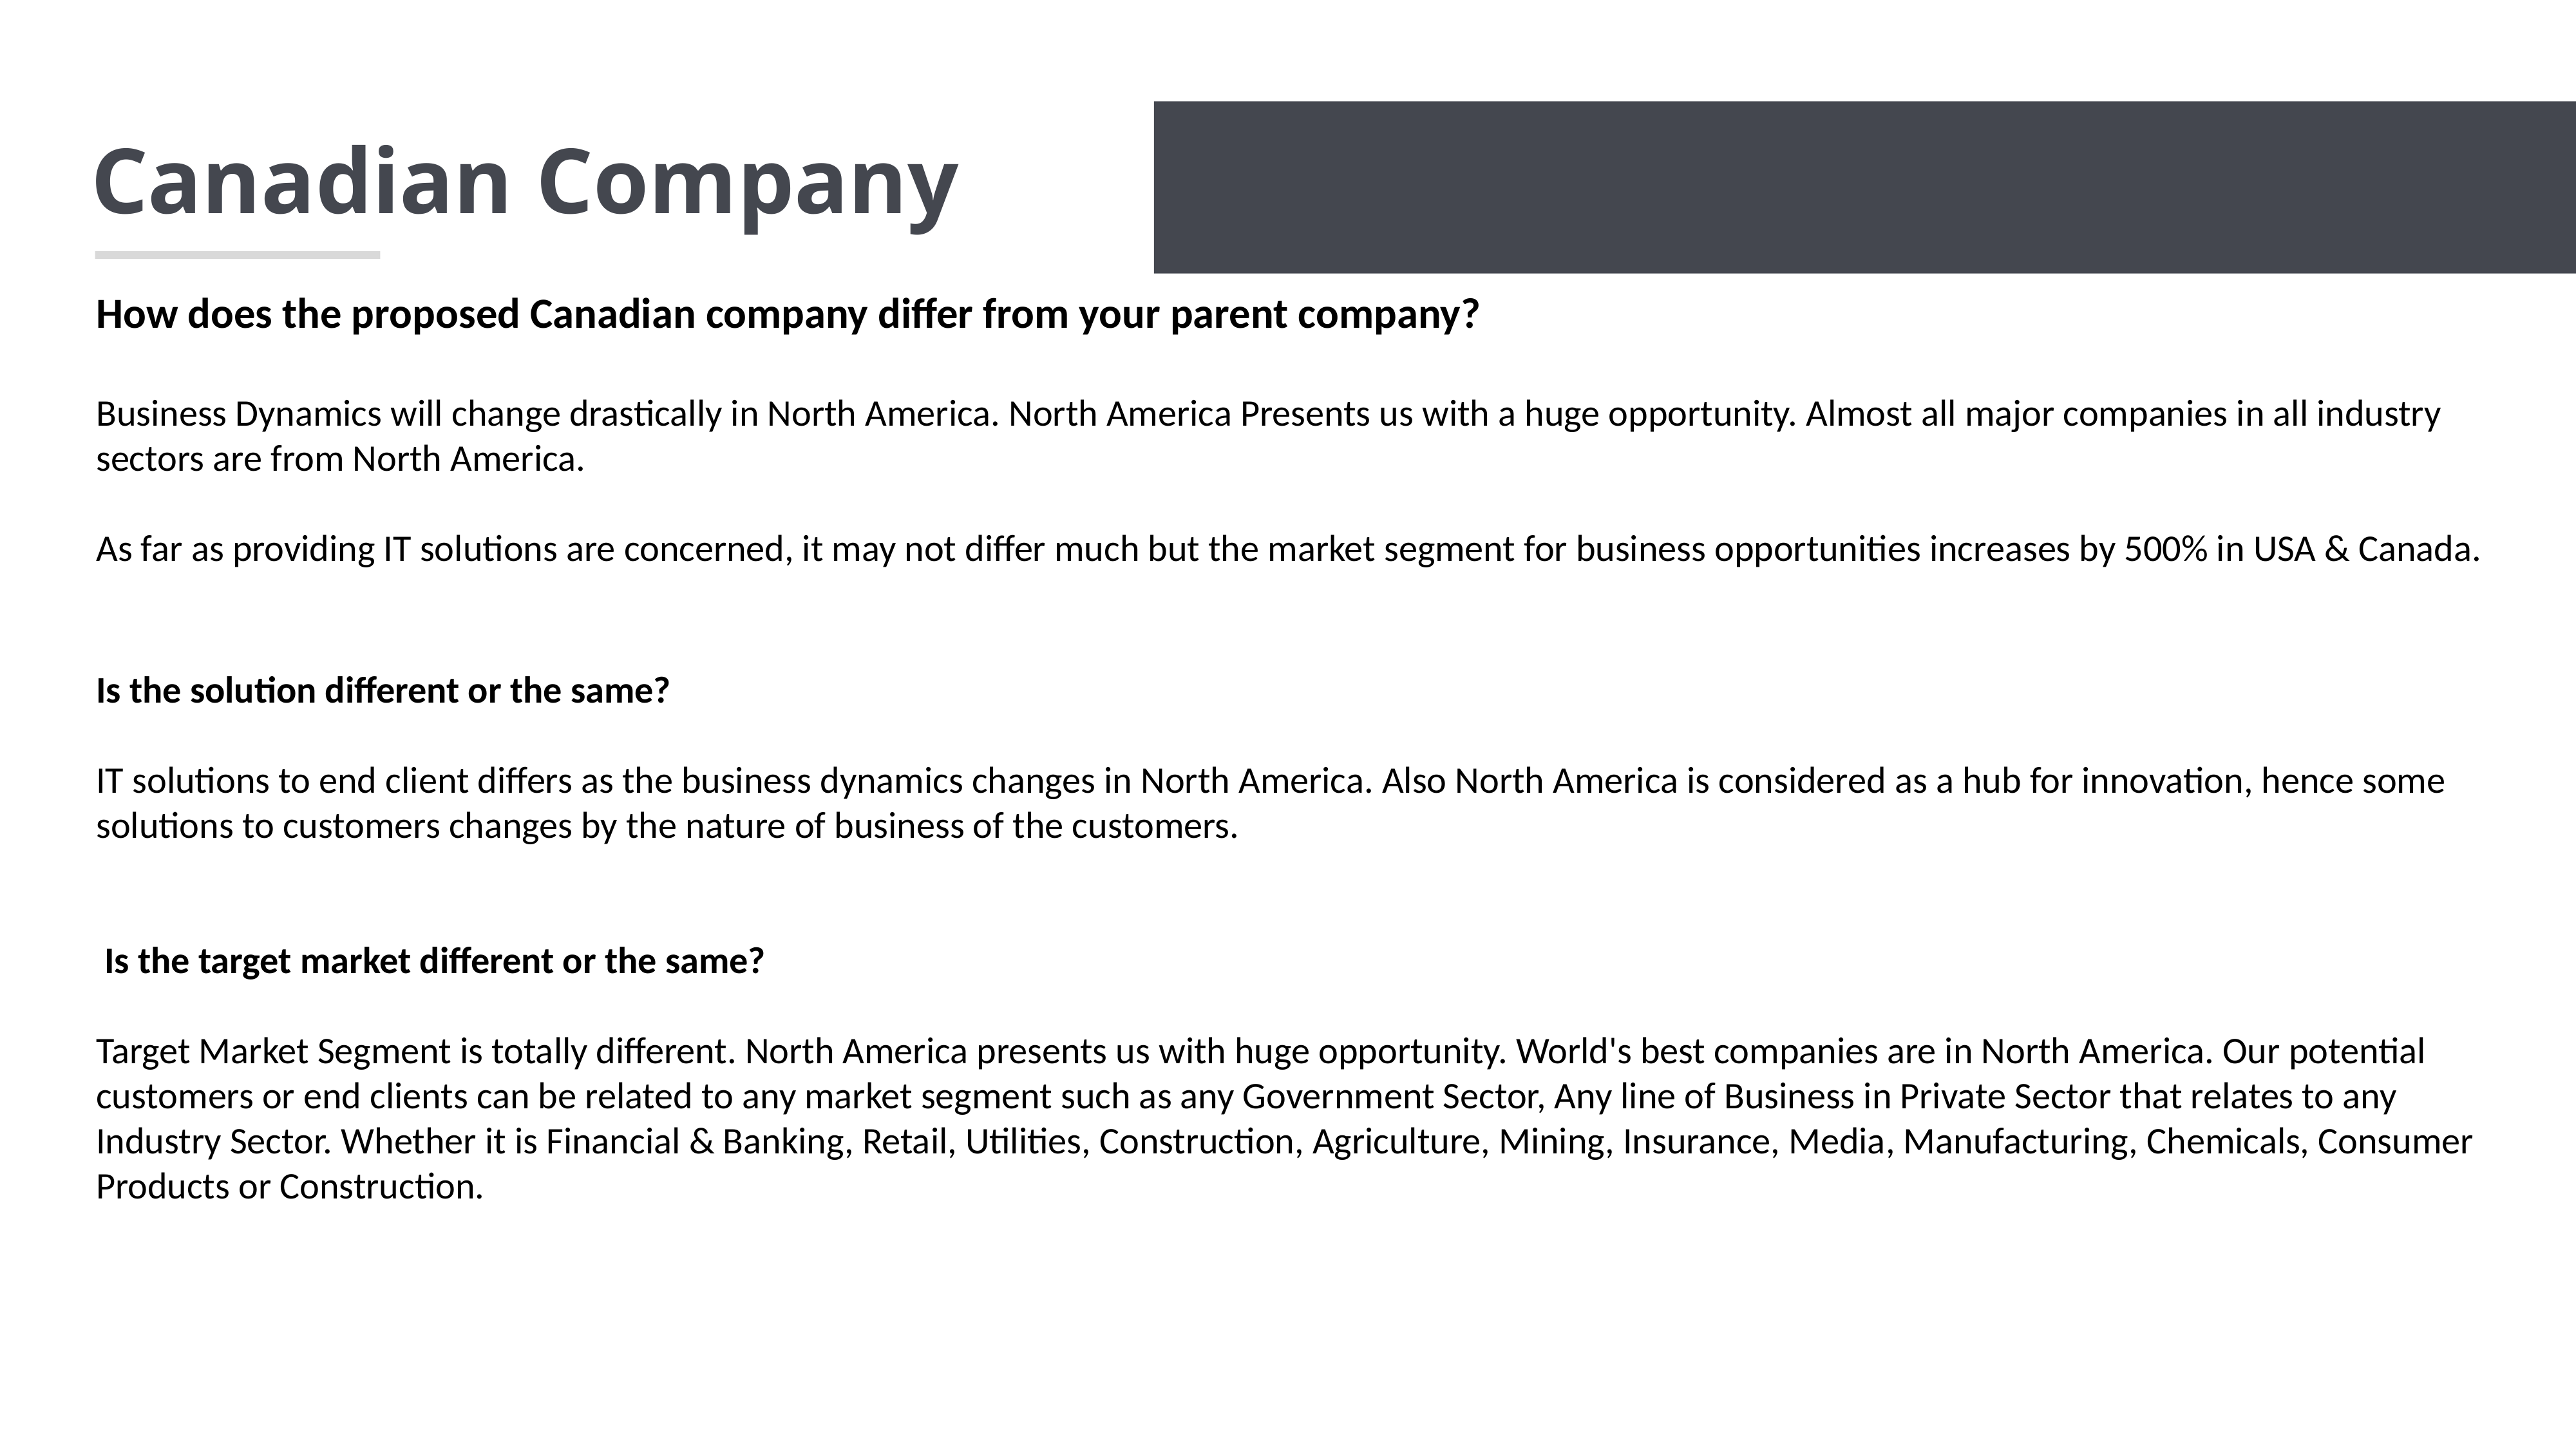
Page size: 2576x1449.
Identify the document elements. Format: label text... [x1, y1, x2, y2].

text_box [95, 251, 381, 259]
text_box Canadian Company [91, 144, 996, 231]
text_box How does the proposed Canadian company differ from your parent company? Business Dynamics will change drastically in North America. North America Presents us with a huge opportunity. Almost all major companies in all industry sectors are from North America. As far as providing IT solutions are concerned, it may not differ much but the market segment for business opportunities increases by 500% in USA & Canada. Is the solution different or the same? IT solutions to end client differs as the business dynamics changes in North America. Also North America is considered as a hub for innovation, hence some solutions to customers changes by the nature of business of the customers. Is the target market different or the same? Target Market Segment is totally different. North America presents us with huge opportunity. World's best companies are in North America. Our potential customers or end clients can be related to any market segment such as any Government Sector, Any line of Business in Private Sector that relates to any Industry Sector. Whether it is Financial & Banking, Retail, Utilities, Construction, Agriculture, Mining, Insurance, Media, Manufacturing, Chemicals, Consumer Products or Construction. [91, 279, 2510, 1365]
text_box [1153, 101, 2576, 274]
